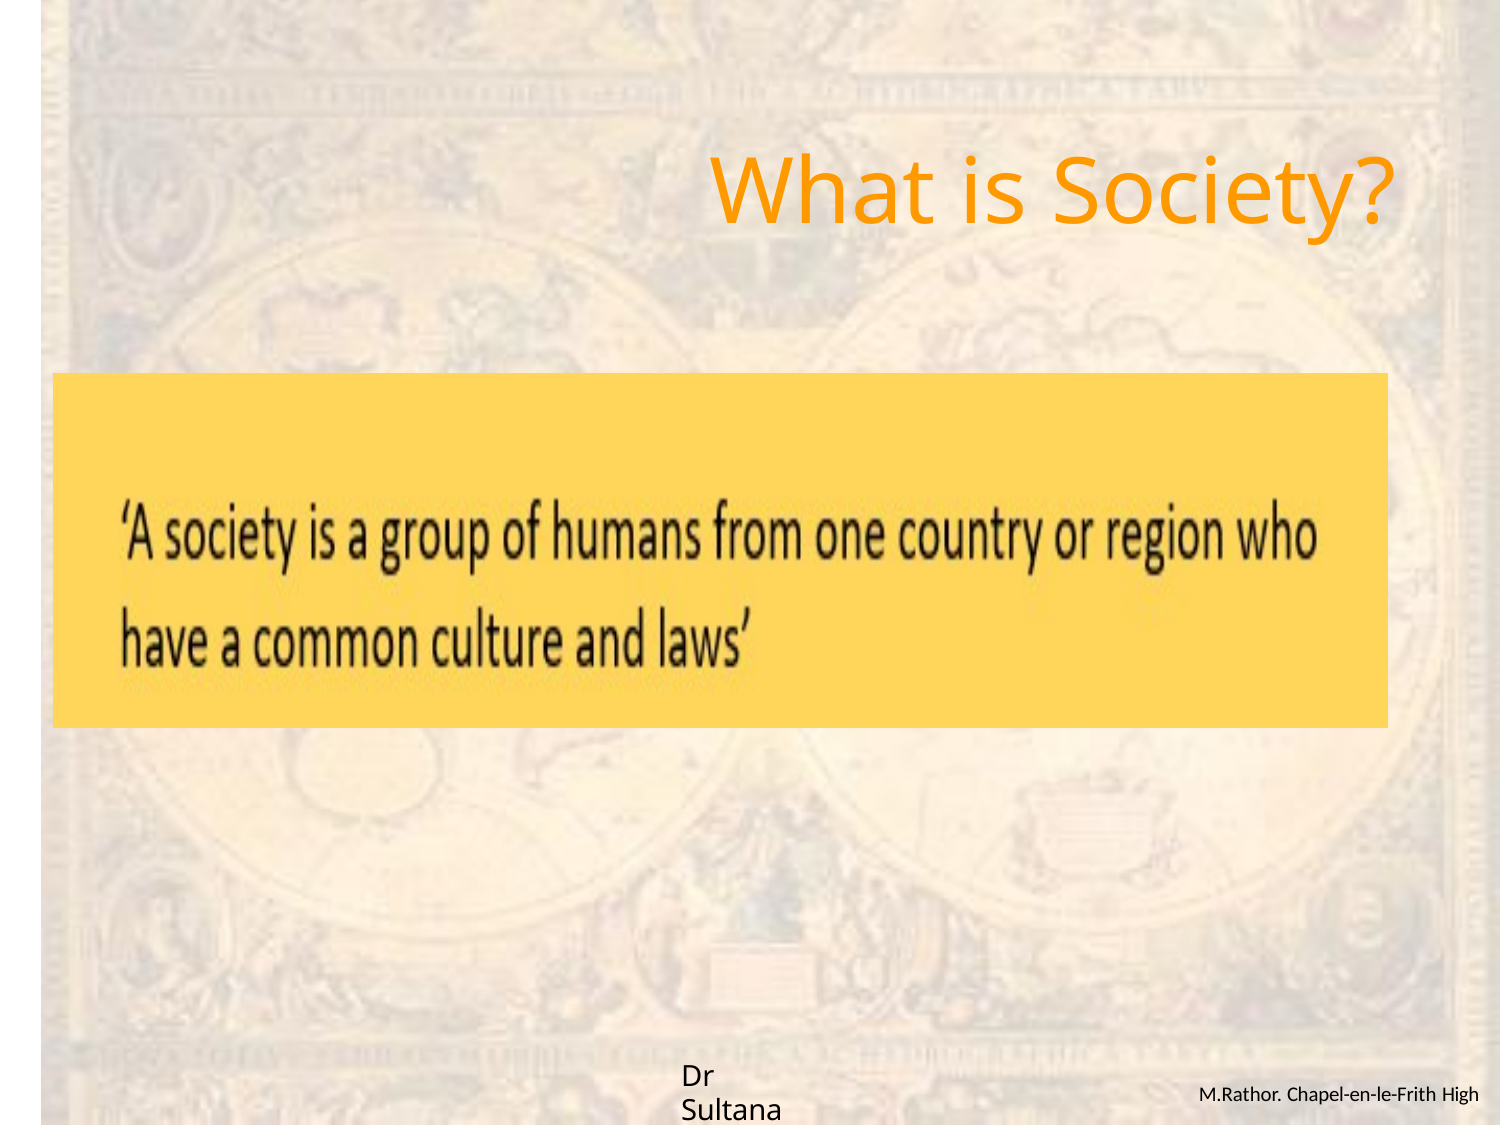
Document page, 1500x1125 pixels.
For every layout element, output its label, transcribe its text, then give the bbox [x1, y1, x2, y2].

picture [41, 0, 1500, 1125]
slide_number M.Rathor. Chapel-en-le-Frith High [1196, 1083, 1487, 1125]
title What is Society? [50, 17, 1450, 320]
footer Dr Sultana [678, 1057, 822, 1125]
